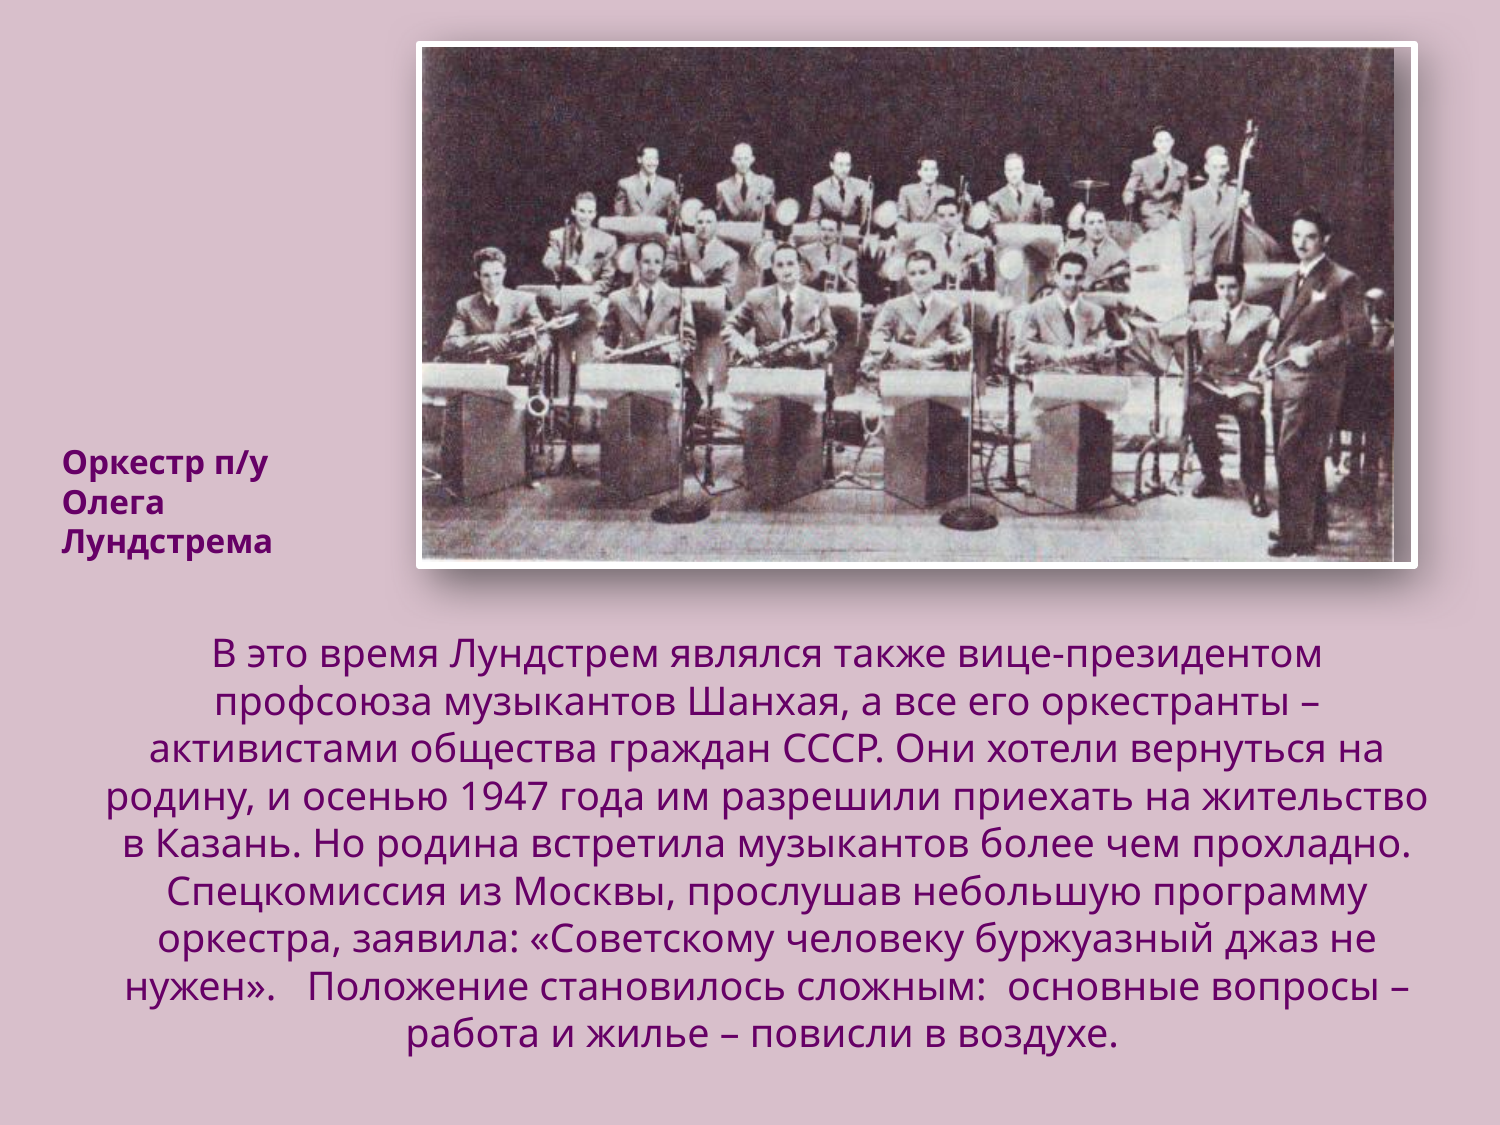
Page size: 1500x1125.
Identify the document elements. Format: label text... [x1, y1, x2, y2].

text_box В это время Лундстрем являлся также вице-президентом профсоюза музыкантов Шанхая, а все его оркестранты – активистами общества граждан СССР. Они хотели вернуться на родину, и осенью 1947 года им разрешили приехать на жительство в Казань. Но родина встретила музыкантов более чем прохладно. Спецкомиссия из Москвы, прослушав небольшую программу оркестра, заявила: «Советскому человеку буржуазный джаз не нужен». Положение становилось сложным: основные вопросы – работа и жилье – повисли в воздухе. [82, 621, 1454, 1064]
text_box Оркестр п/у Олега Лундстрема [46, 433, 387, 568]
picture [421, 46, 1412, 563]
